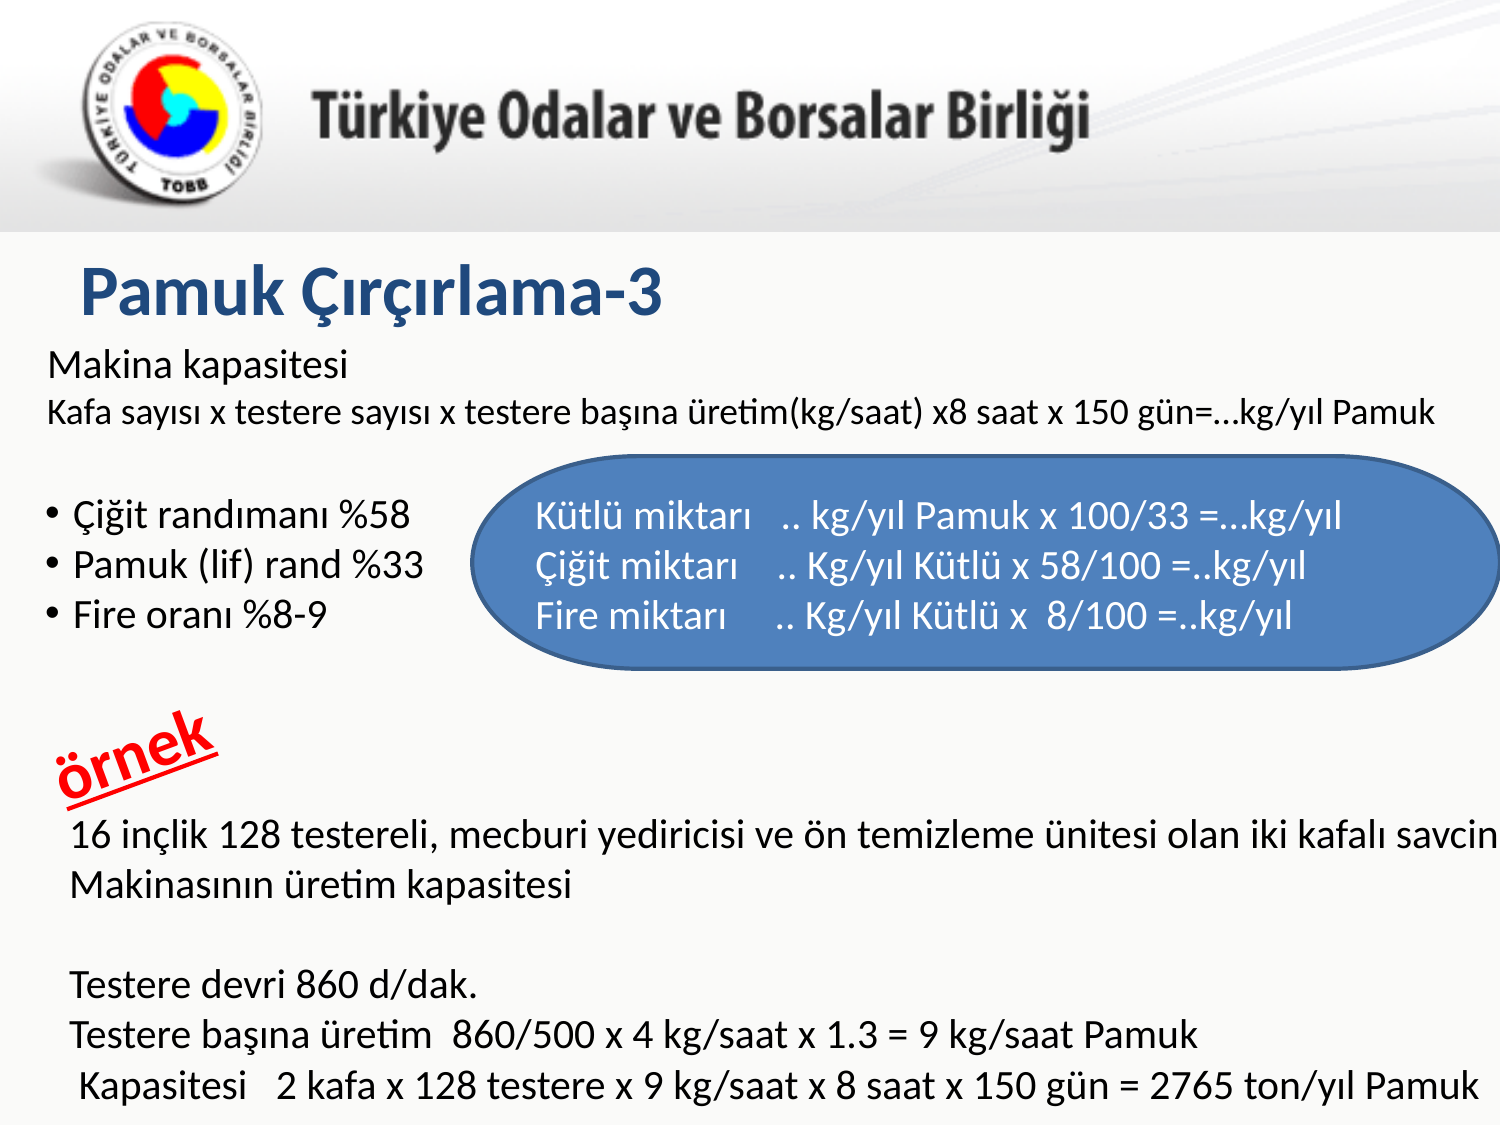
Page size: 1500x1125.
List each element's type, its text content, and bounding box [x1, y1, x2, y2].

text_box Çiğit randımanı %58 Pamuk (lif) rand %33 Fire oranı %8-9 [30, 479, 440, 645]
text_box örnek [25, 672, 237, 817]
text_box Makina kapasitesi Kafa sayısı x testere sayısı x testere başına üretim(kg/saat) x8 saat x 150 gün=…kg/yıl Pamuk [32, 329, 1452, 440]
picture [0, 0, 1500, 232]
text_box Kütlü miktarı .. kg/yıl Pamuk x 100/33 =…kg/yıl Çiğit miktarı .. Kg/yıl Kütlü x 58/100 =..kg/yıl Fire miktarı .. Kg/yıl Kütlü x 8/100 =..kg/yıl [470, 454, 1500, 671]
title Pamuk Çırçırlama-3 [64, 241, 1353, 329]
text_box 16 inçlik 128 testereli, mecburi yediricisi ve ön temizleme ünitesi olan iki kafalı savcin Makinasının üretim kapasitesi Testere devri 860 d/dak. Testere başına üretim 860/500 x 4 kg/saat x 1.3 = 9 kg/saat Pamuk Kapasitesi 2 kafa x 128 testere x 9 kg/saat x 8 saat x 150 gün = 2765 ton/yıl Pamuk [54, 799, 1500, 1115]
